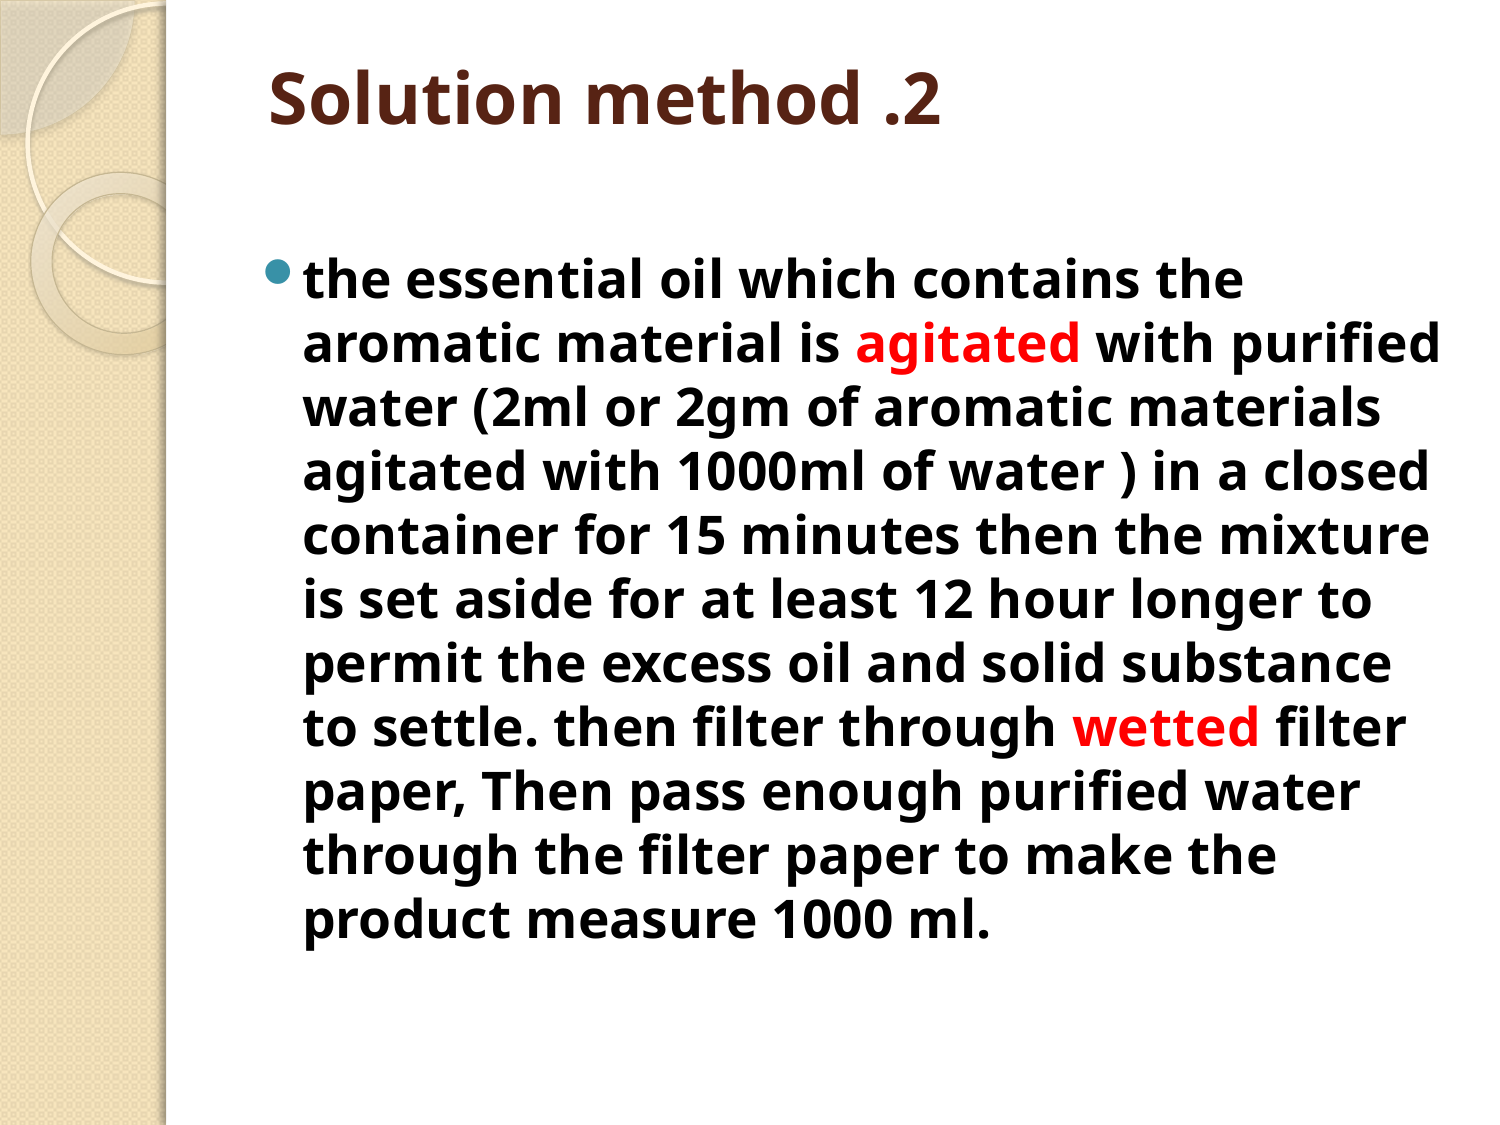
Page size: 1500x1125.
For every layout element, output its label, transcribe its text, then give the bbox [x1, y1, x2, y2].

list the essential oil which contains the aromatic material is agitated with purified water (2ml or 2gm of aromatic materials agitated with 1000ml of water ) in a closed container for 15 minutes then the mixture is set aside for at least 12 hour longer to permit the excess oil and solid substance to settle. then filter through wetted filter paper, Then pass enough purified water through the filter paper to make the product measure 1000 ml. [235, 237, 1466, 1025]
title 2. Solution method [235, 45, 1466, 233]
